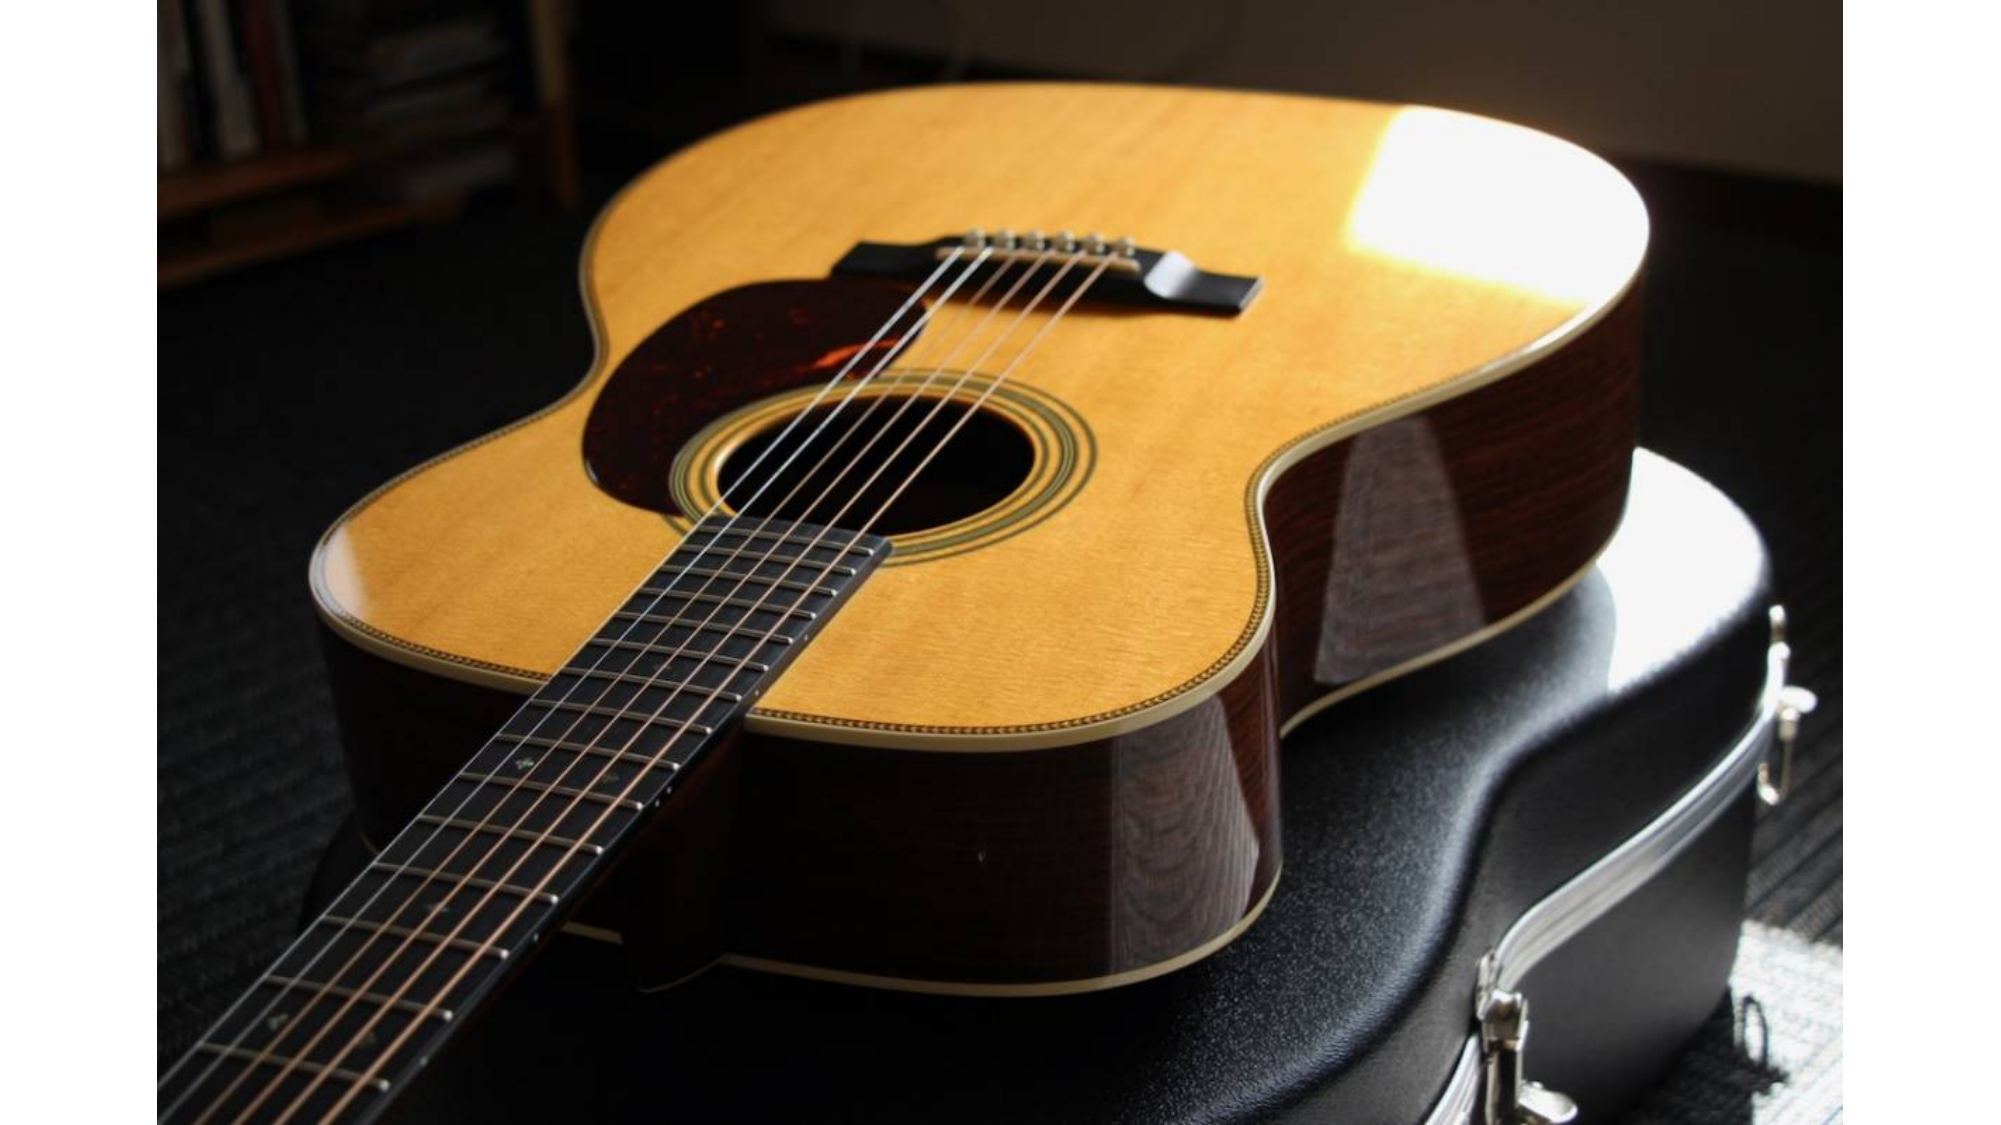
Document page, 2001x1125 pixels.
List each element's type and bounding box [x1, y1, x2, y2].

picture [157, 0, 1843, 1125]
